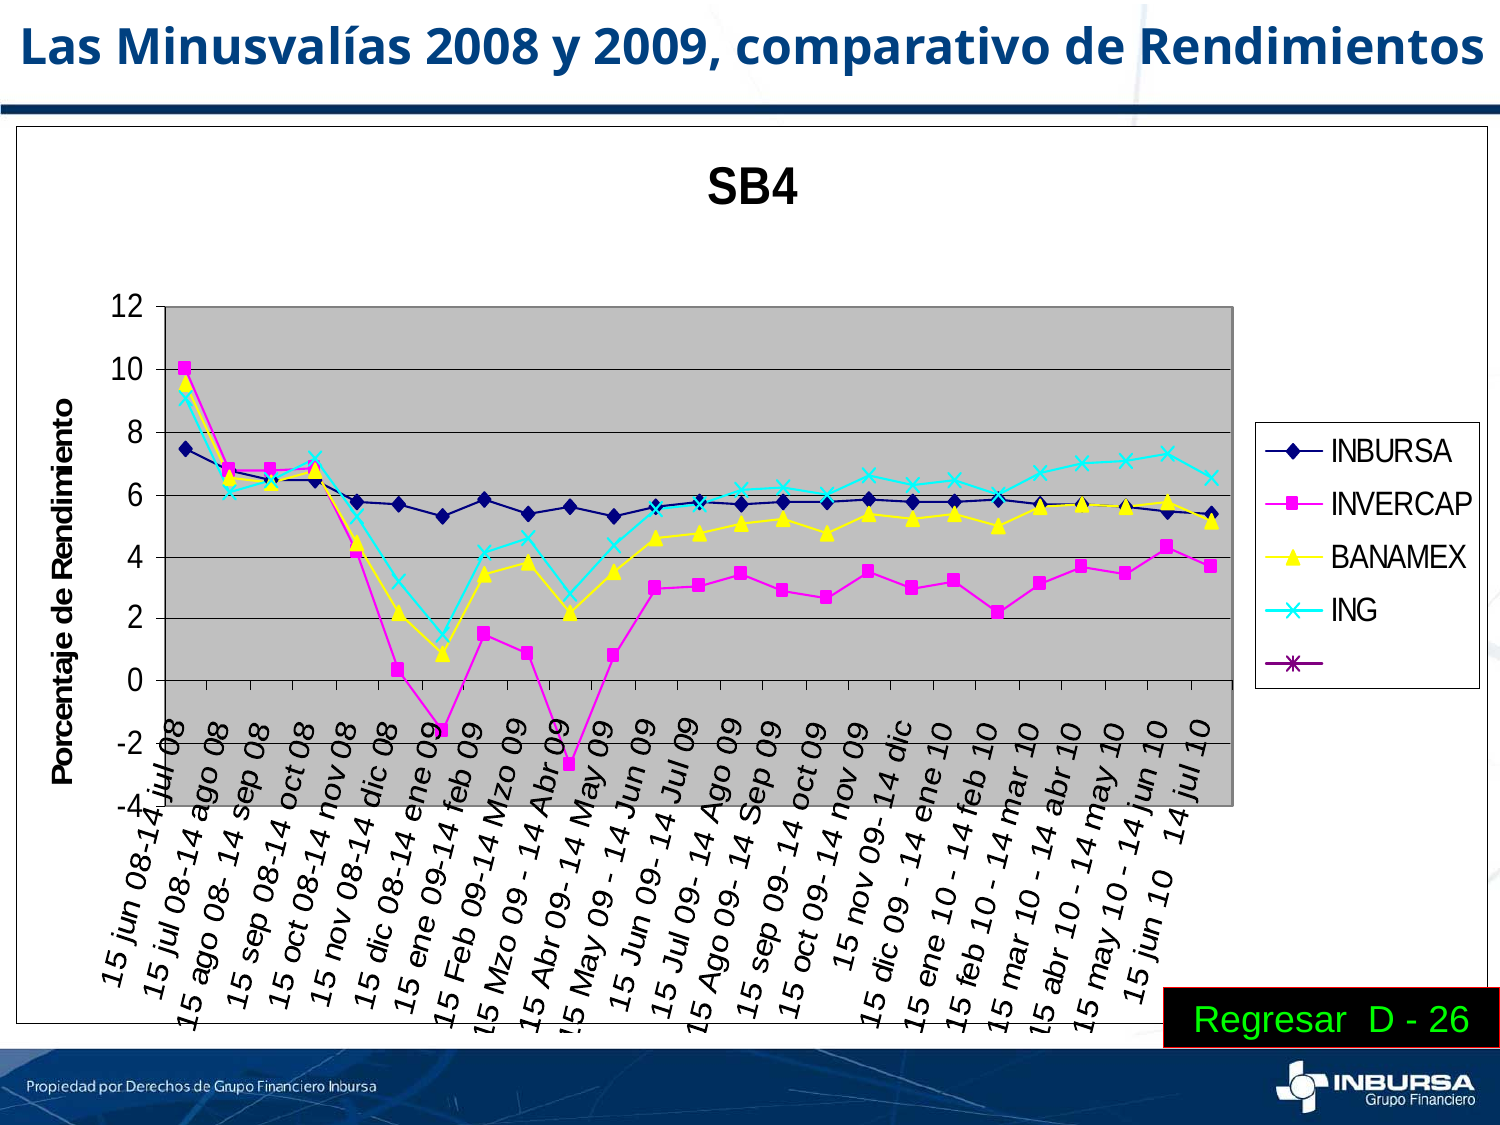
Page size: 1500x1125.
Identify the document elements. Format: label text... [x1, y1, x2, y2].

picture [0, 114, 1500, 1125]
text_box Regresar D - 26 [1163, 1041, 1500, 1048]
text_box Las Minusvalías 2008 y 2009, comparativo de Rendimientos [0, 7, 1500, 114]
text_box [5, 113, 1500, 1036]
